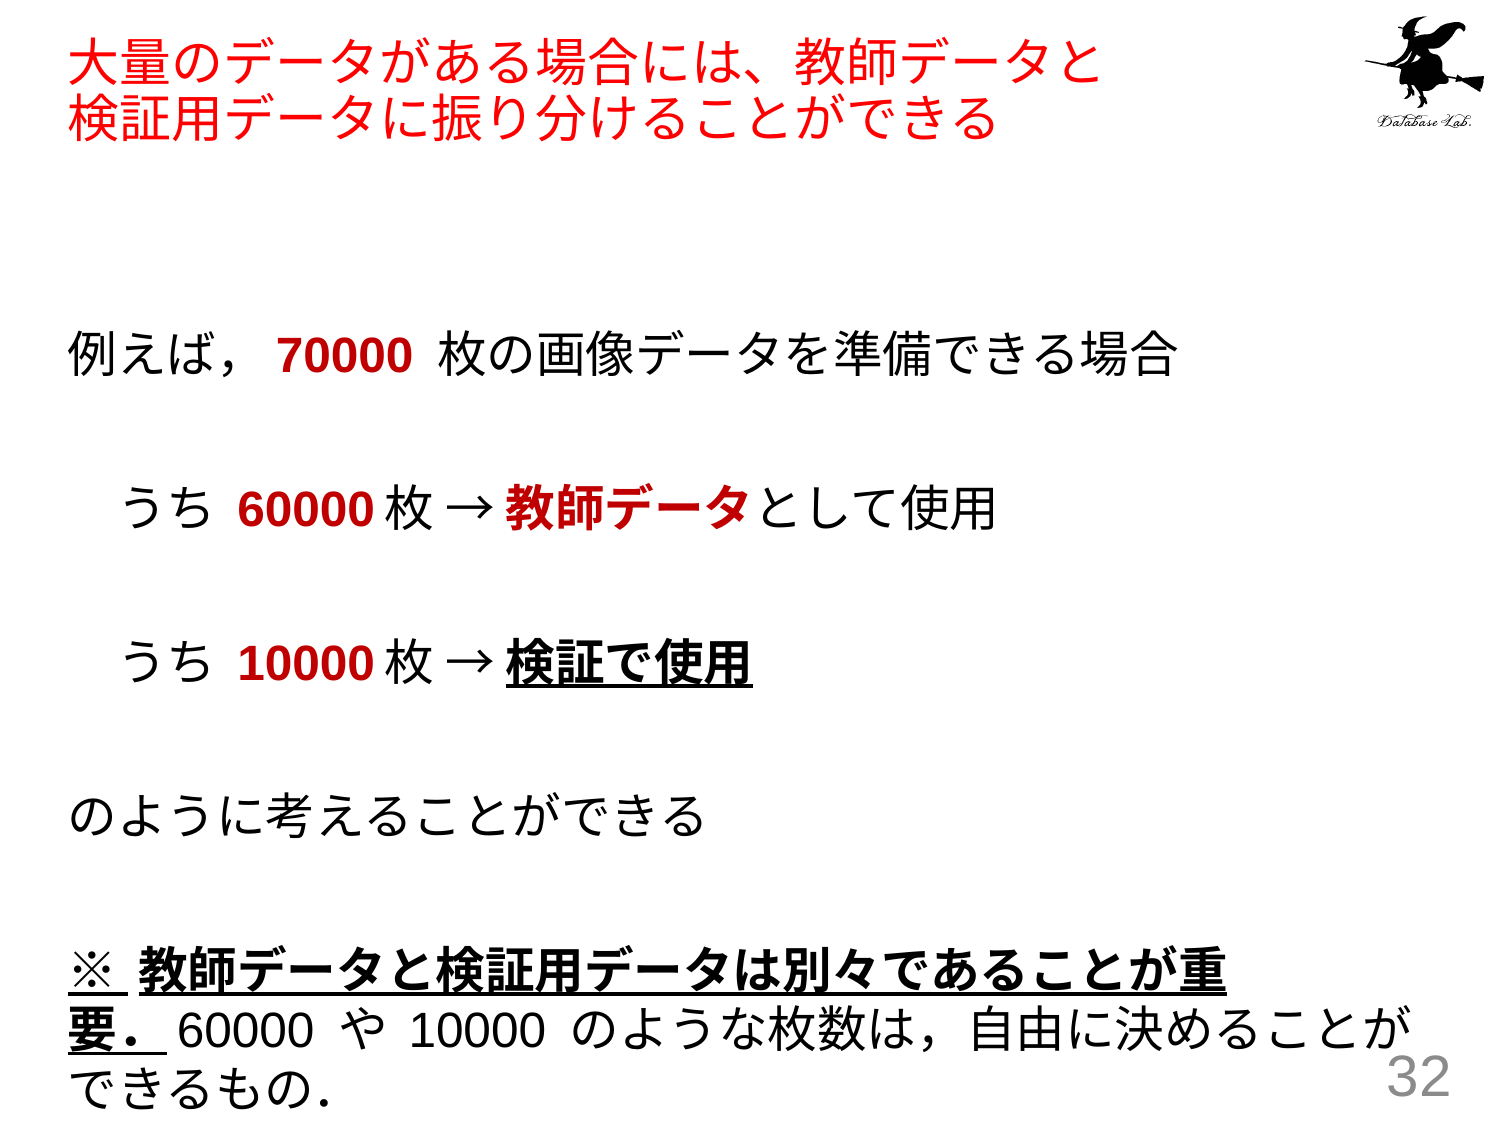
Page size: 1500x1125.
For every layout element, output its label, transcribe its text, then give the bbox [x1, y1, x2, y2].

list 例えば，70000 枚の画像データを準備できる場合 うち 60000枚 → 教師データとして使用 うち 10000枚 → 検証で使用 のように考えることができる ※ 教師データと検証用データは別々であることが重要．60000 や 10000 のような枚数は，自由に決めることができるもの． [52, 315, 1441, 1125]
title 大量のデータがある場合には、教師データと 検証用データに振り分けることができる [52, 28, 1441, 157]
slide_number 32 [1129, 1042, 1467, 1103]
picture [1362, 14, 1486, 130]
